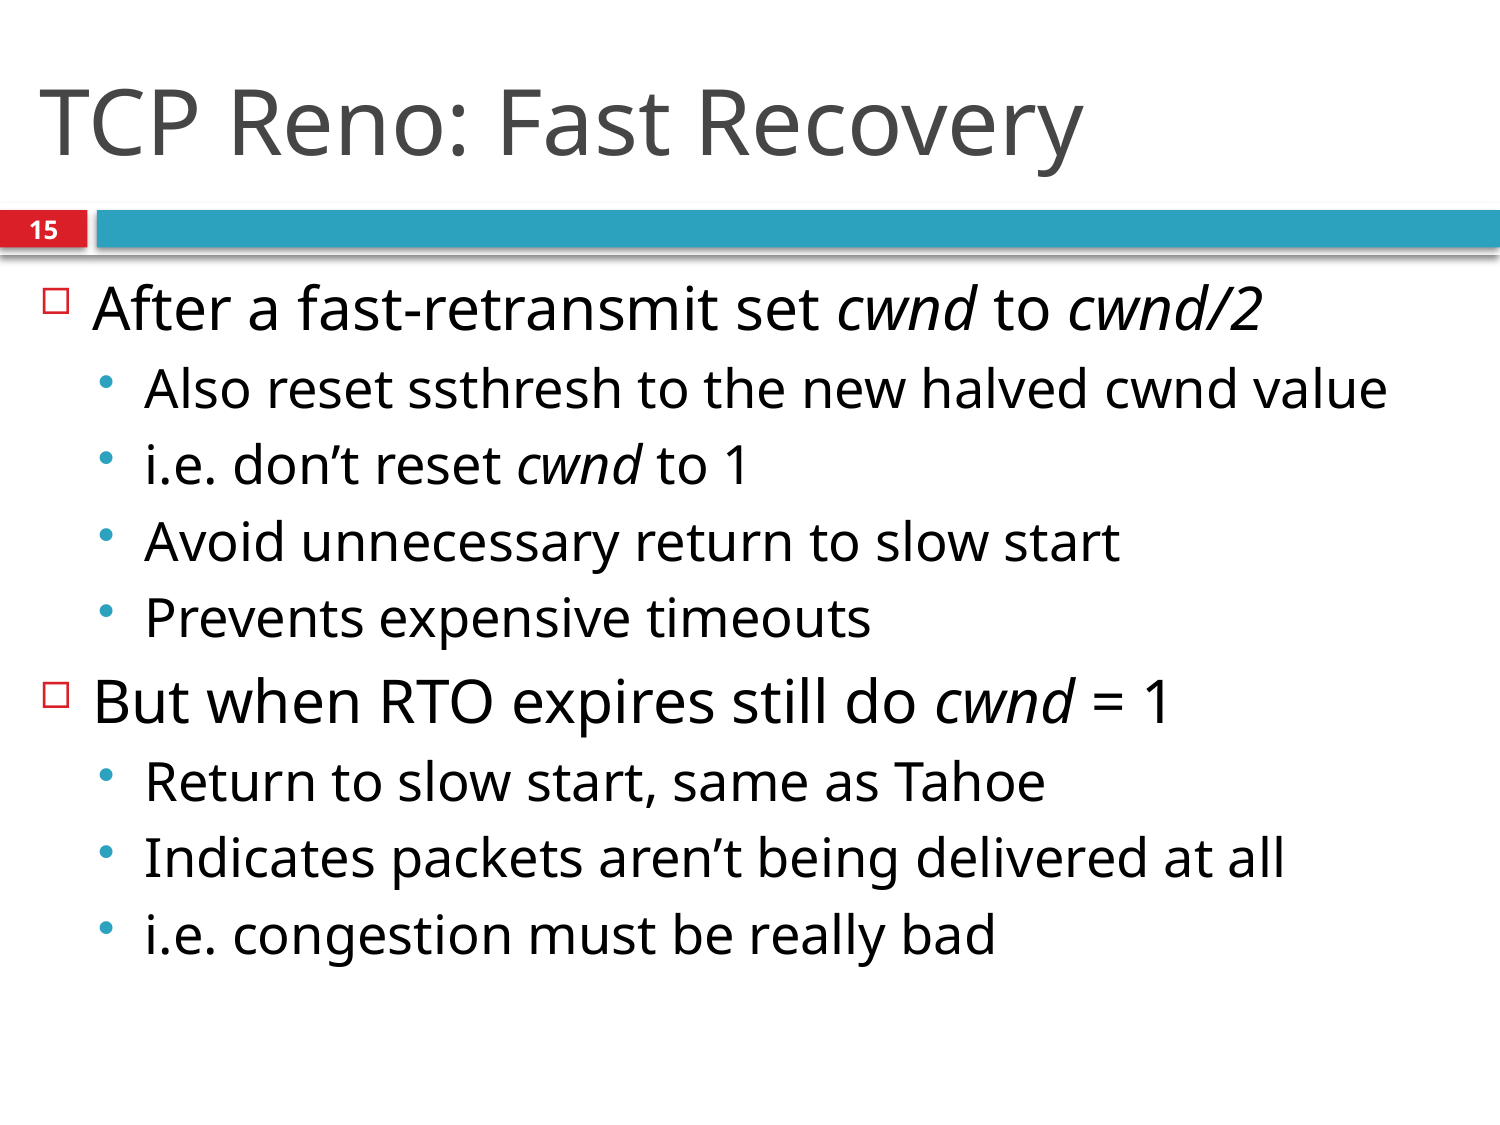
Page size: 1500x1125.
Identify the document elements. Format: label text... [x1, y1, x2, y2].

title TCP Reno: Fast Recovery [24, 37, 1475, 200]
list After a fast-retransmit set cwnd to cwnd/2 Also reset ssthresh to the new halved cwnd value i.e. don’t reset cwnd to 1 Avoid unnecessary return to slow start Prevents expensive timeouts But when RTO expires still do cwnd = 1 Return to slow start, same as Tahoe Indicates packets aren’t being delivered at all i.e. congestion must be really bad [24, 262, 1475, 1100]
slide_number 15 [0, 206, 88, 257]
